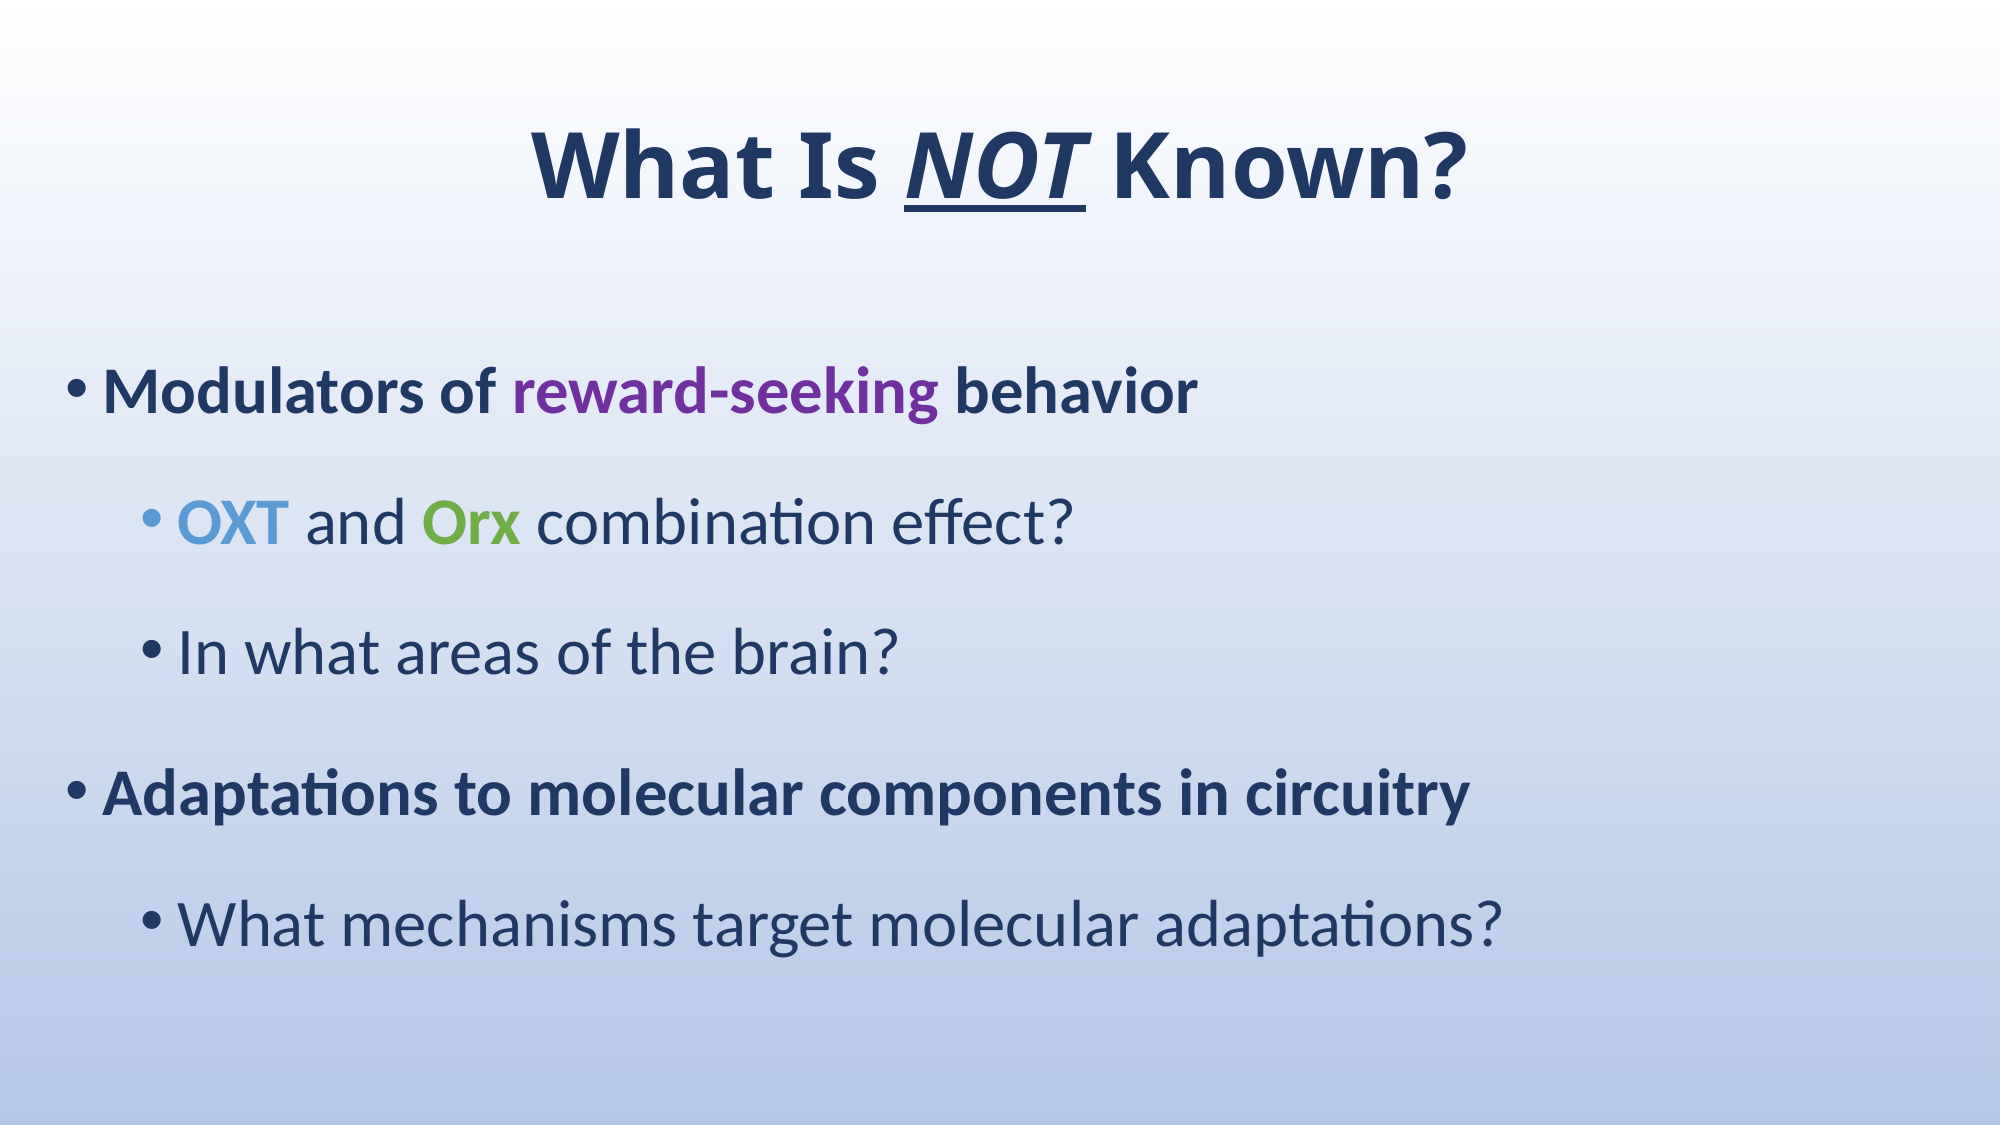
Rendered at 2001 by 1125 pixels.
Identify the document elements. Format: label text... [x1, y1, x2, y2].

title What Is NOT Known? [137, 59, 1863, 278]
list Modulators of reward-seeking behavior OXT and Orx combination effect? In what areas of the brain? Adaptations to molecular components in circuitry What mechanisms target molecular adaptations? [50, 299, 1949, 1014]
